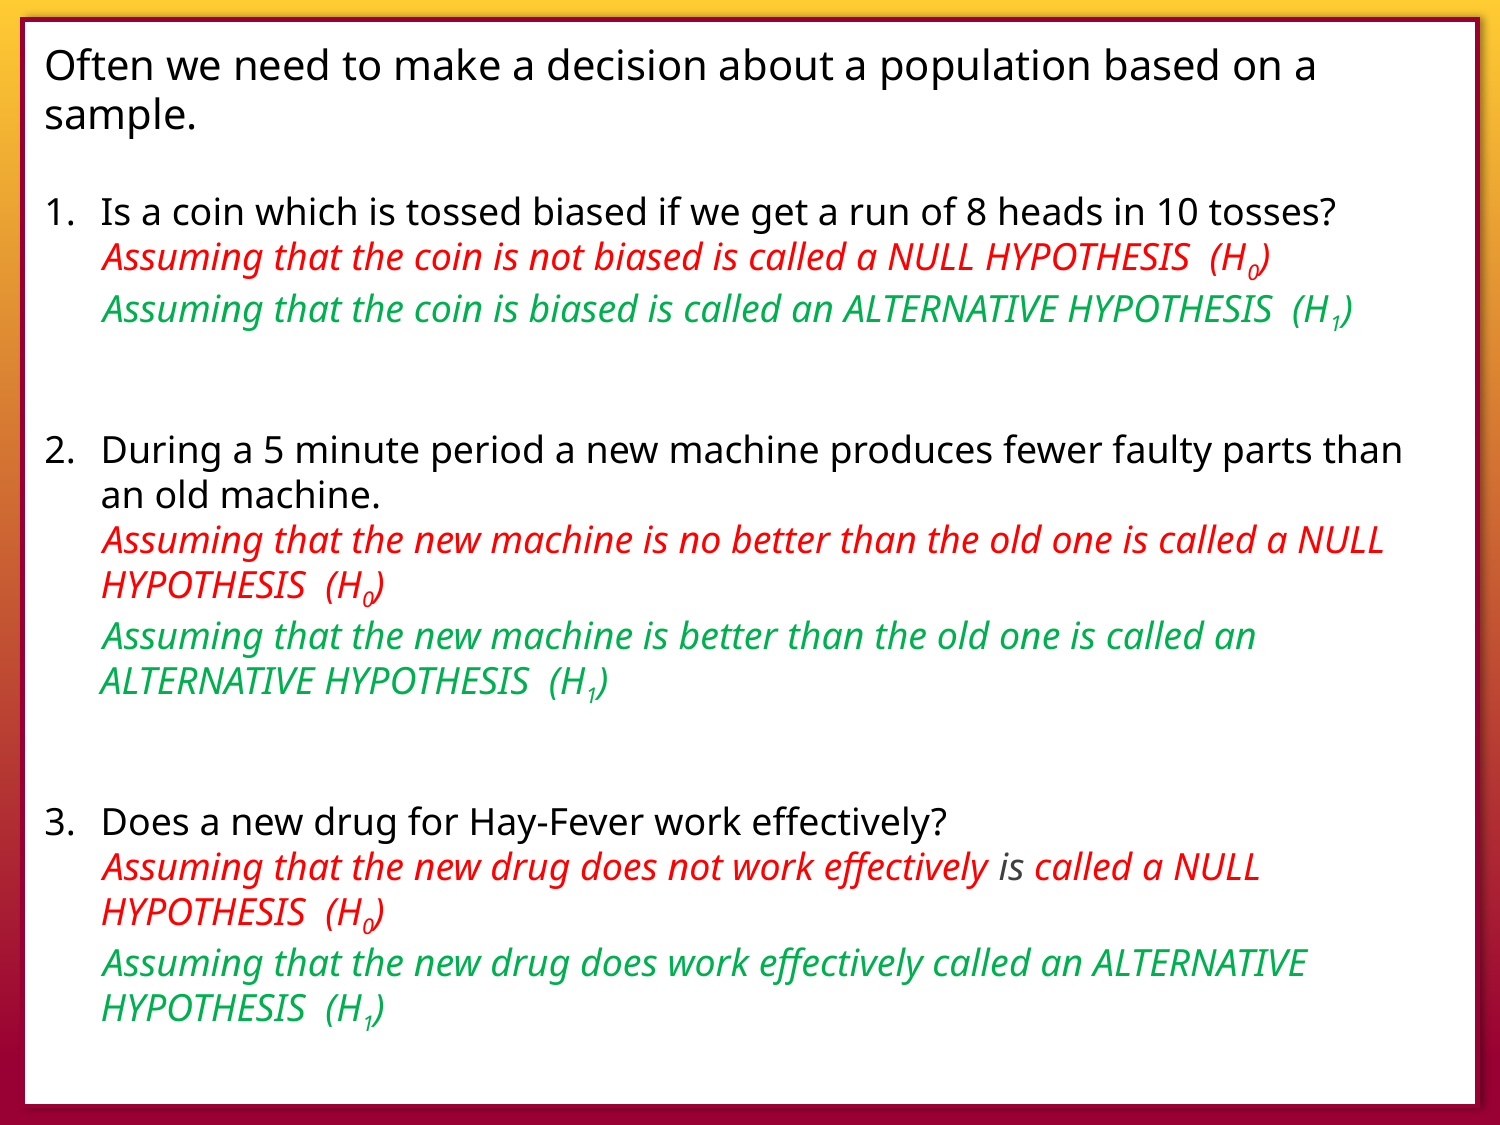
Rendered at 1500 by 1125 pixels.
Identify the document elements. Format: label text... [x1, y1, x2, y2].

text_box Often we need to make a decision about a population based on a sample. Is a coin which is tossed biased if we get a run of 8 heads in 10 tosses? Assuming that the coin is not biased is called a NULL HYPOTHESIS (H0) Assuming that the coin is biased is called an ALTERNATIVE HYPOTHESIS (H1) During a 5 minute period a new machine produces fewer faulty parts than an old machine. Assuming that the new machine is no better than the old one is called a NULL HYPOTHESIS (H0) Assuming that the new machine is better than the old one is called an ALTERNATIVE HYPOTHESIS (H1) Does a new drug for Hay-Fever work effectively? Assuming that the new drug does not work effectively is called a NULL HYPOTHESIS (H0) Assuming that the new drug does work effectively called an ALTERNATIVE HYPOTHESIS (H1) [29, 30, 1471, 1043]
